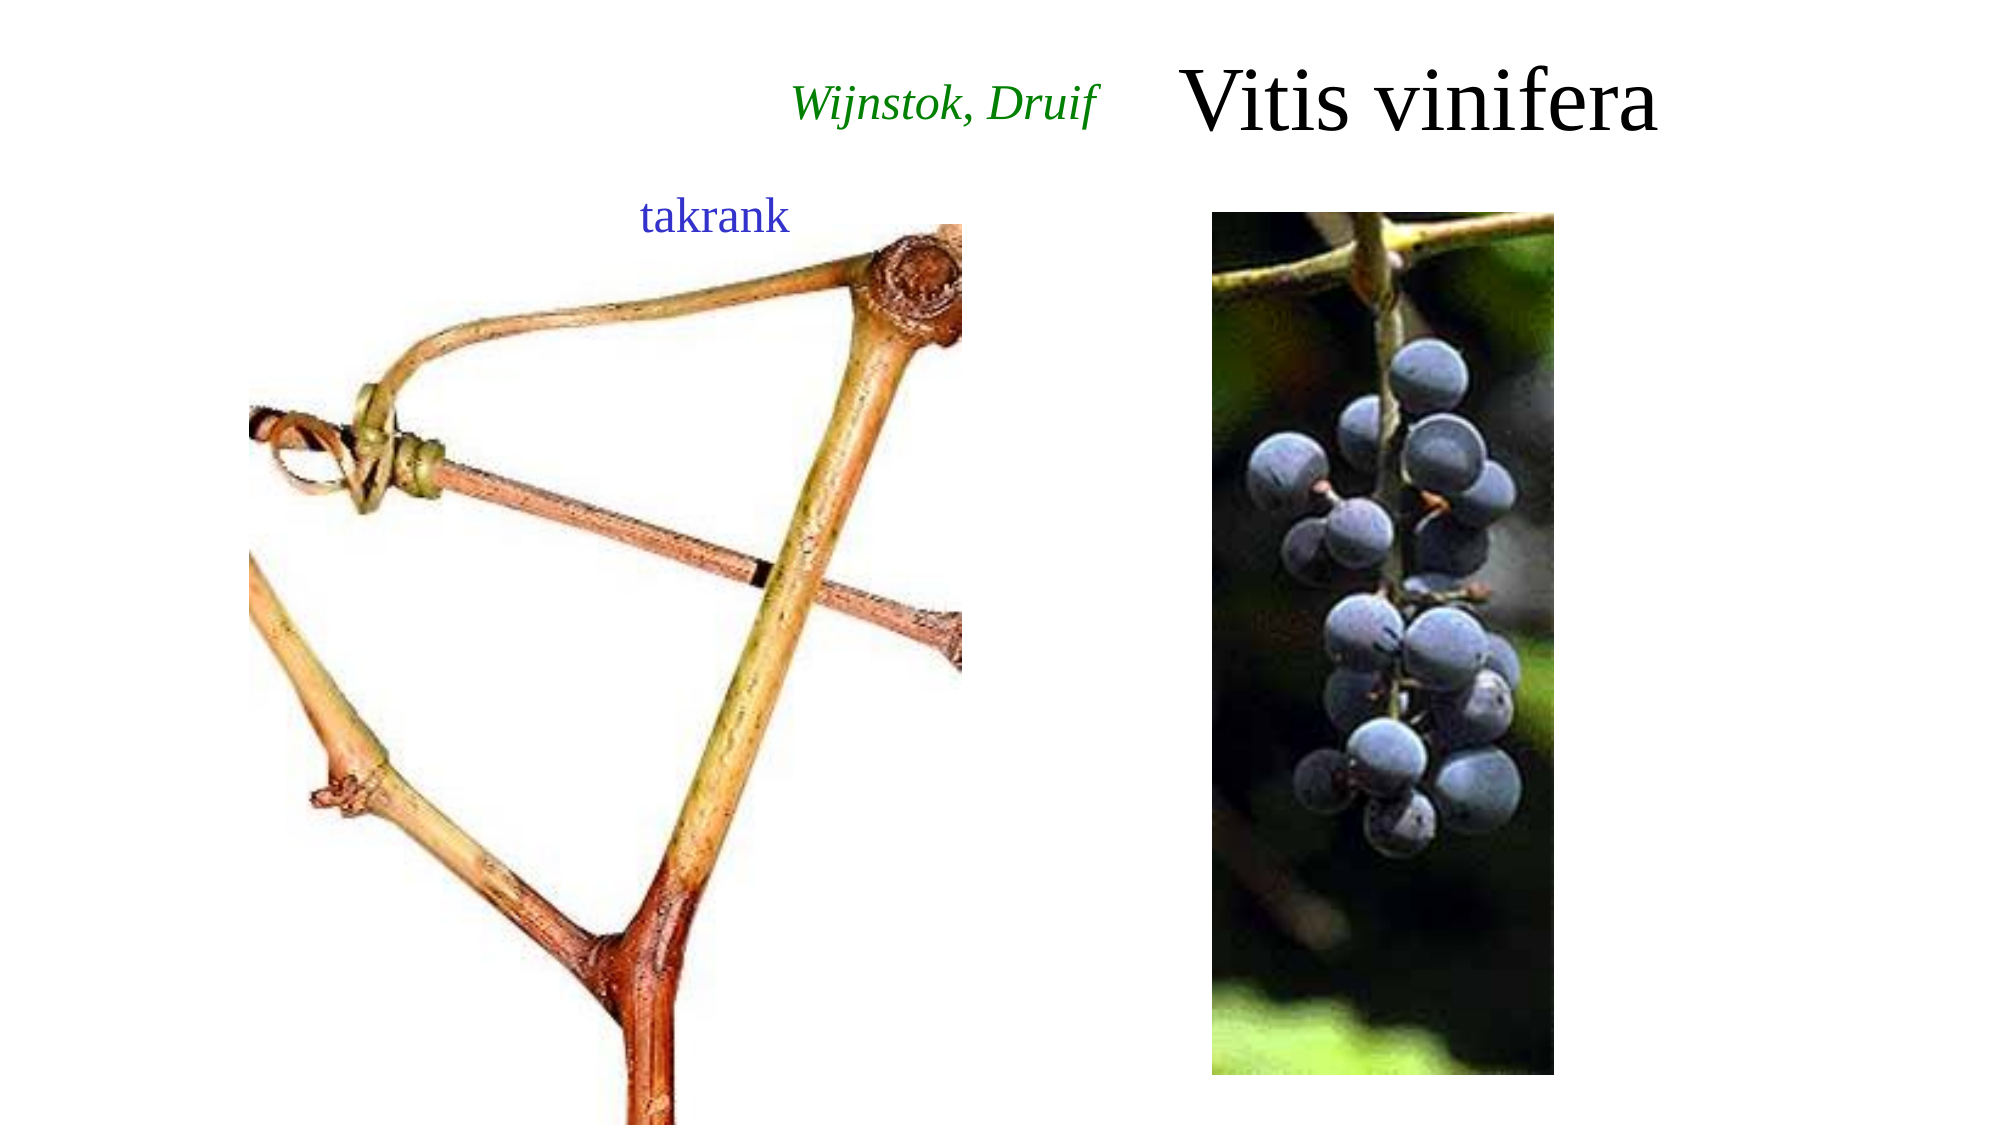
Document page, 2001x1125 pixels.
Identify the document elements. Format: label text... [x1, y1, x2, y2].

picture [1212, 212, 1554, 1075]
picture [249, 224, 962, 1125]
text_box takrank [624, 174, 805, 224]
text_box Wijnstok, Druif [774, 62, 1163, 138]
title Vitis vinifera [675, 0, 1675, 188]
